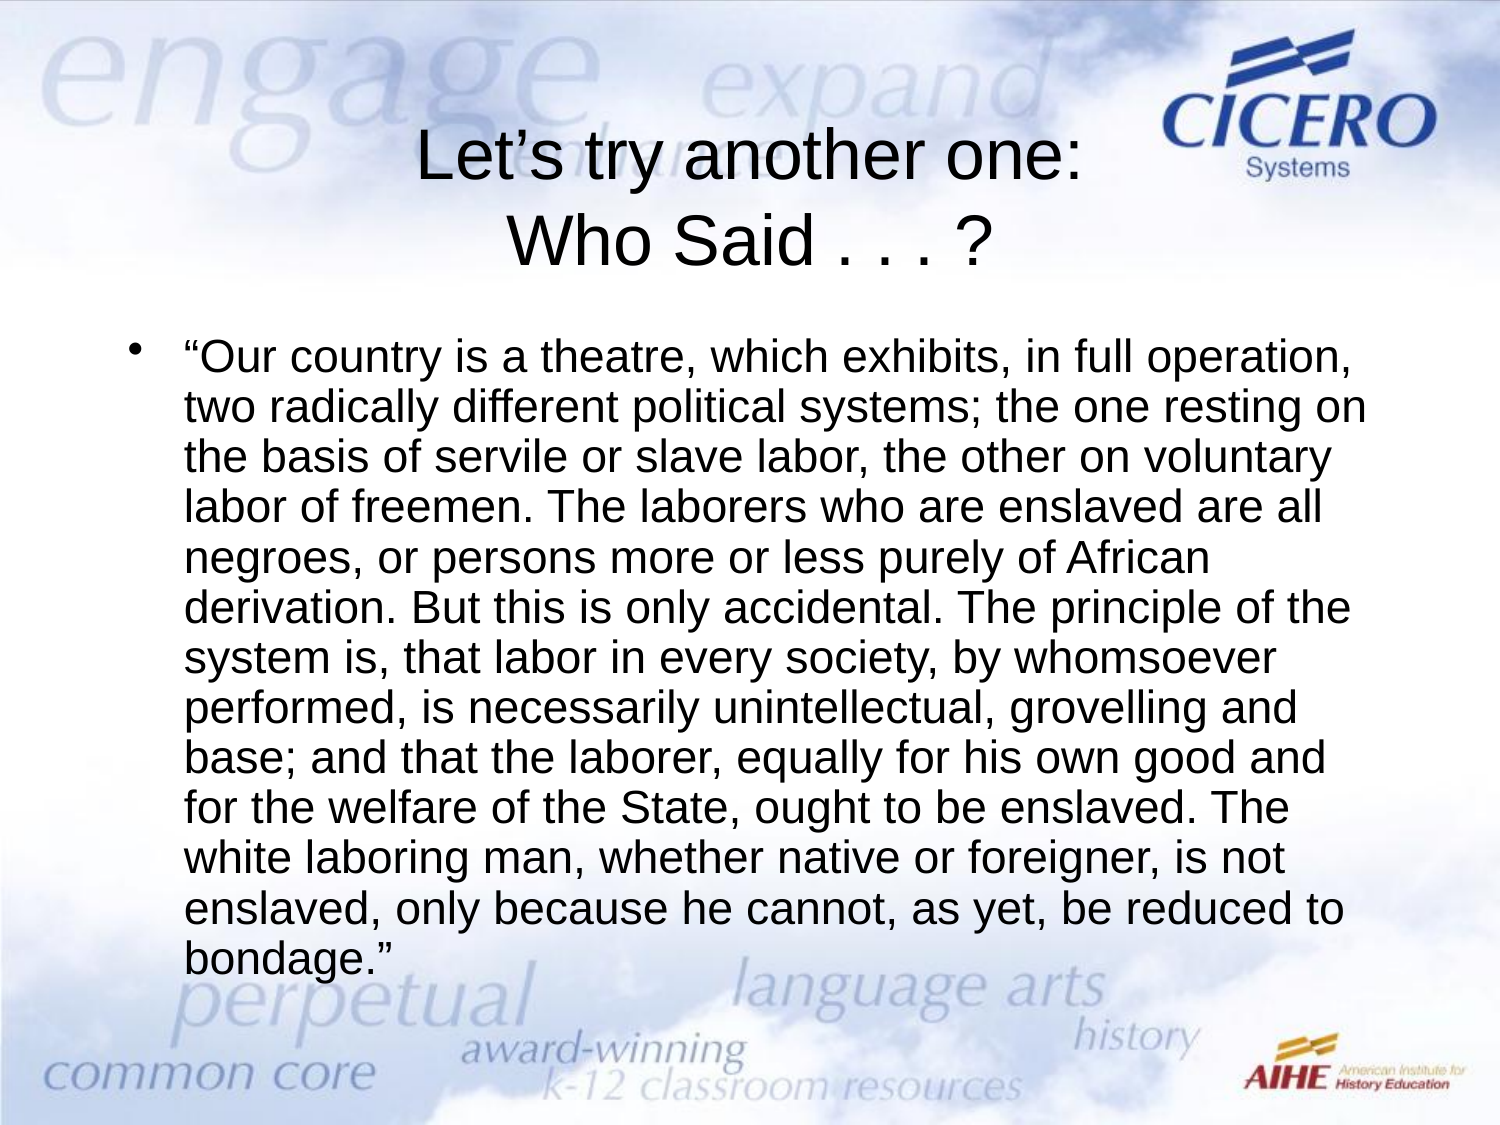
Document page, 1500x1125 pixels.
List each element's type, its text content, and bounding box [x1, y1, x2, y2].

picture [0, 0, 1500, 1125]
list “Our country is a theatre, which exhibits, in full operation, two radically different political systems; the one resting on the basis of servile or slave labor, the other on voluntary labor of freemen. The laborers who are enslaved are all negroes, or persons more or less purely of African derivation. But this is only accidental. The principle of the system is, that labor in every society, by whomsoever performed, is necessarily unintellectual, grovelling and base; and that the laborer, equally for his own good and for the welfare of the State, ought to be enslaved. The white laboring man, whether native or foreigner, is not enslaved, only because he cannot, as yet, be reduced to bondage.” [112, 324, 1388, 1000]
title Let’s try another one: Who Said . . . ? [112, 99, 1388, 288]
